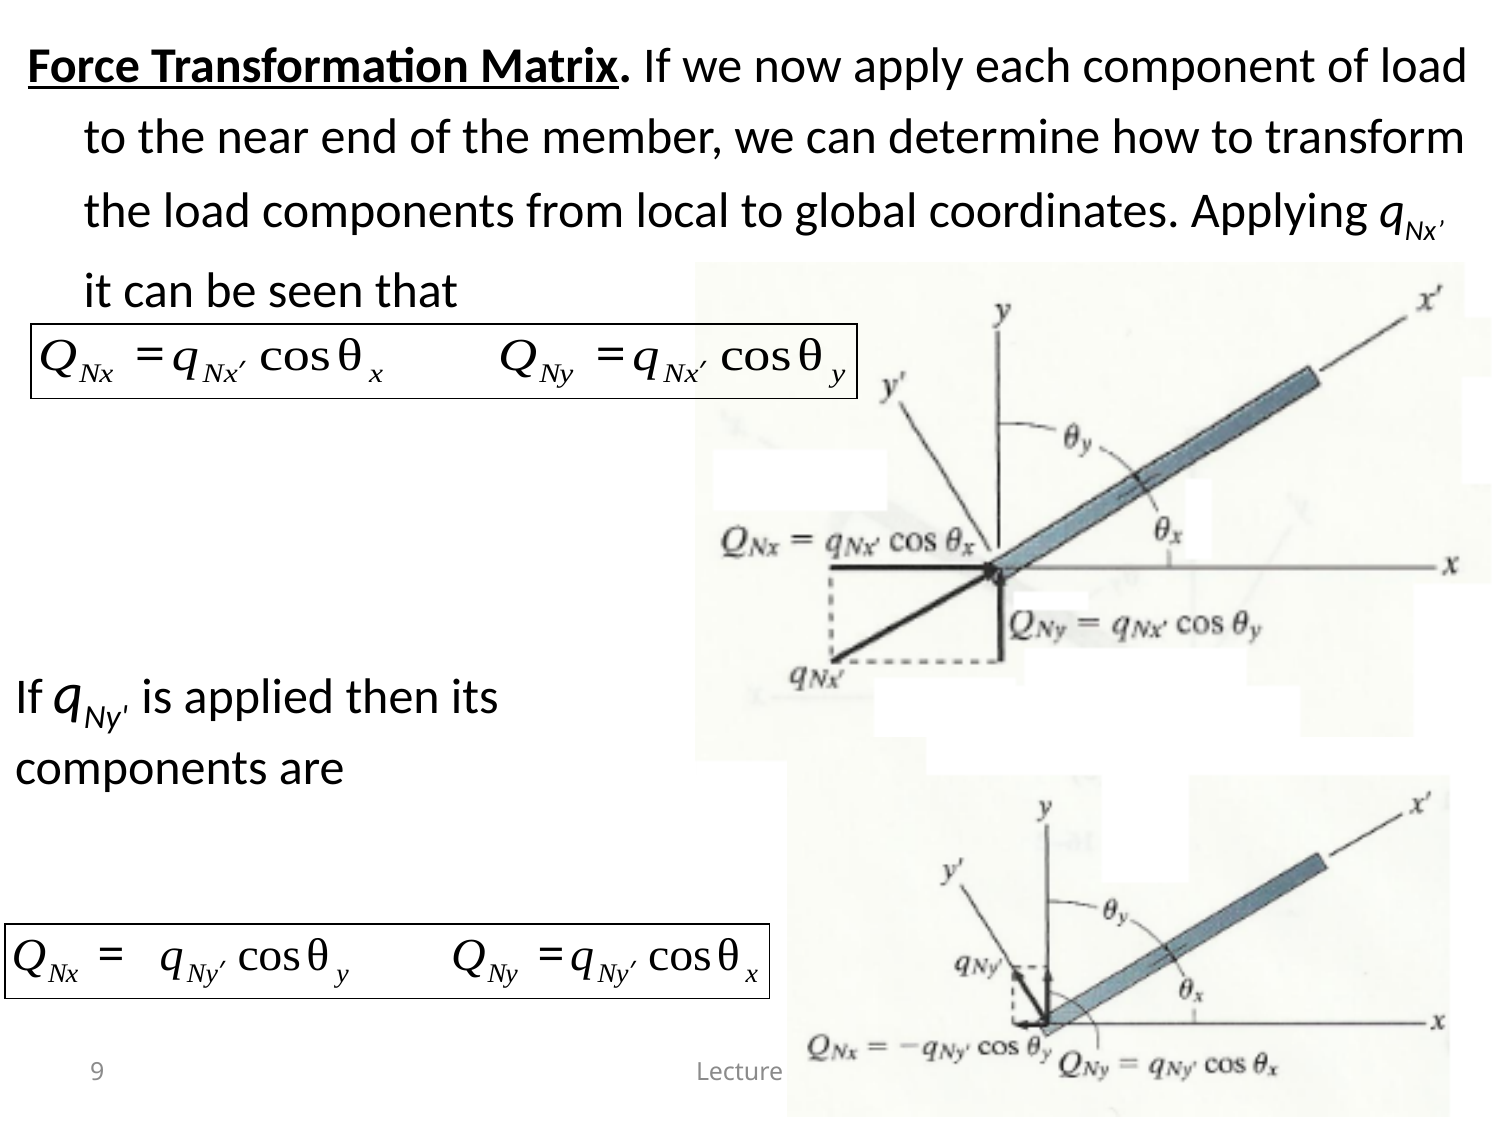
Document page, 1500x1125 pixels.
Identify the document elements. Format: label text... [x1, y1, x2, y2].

title If qNy' is applied then its components are [0, 650, 700, 800]
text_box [31, 324, 857, 398]
list Force Transformation Matrix. If we now apply each component of load to the near end of the member, we can determine how to transform the load components from local to global coordinates. Applying qNx’ it can be seen that [12, 12, 1488, 338]
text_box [5, 924, 770, 998]
slide_number 9 [75, 1042, 425, 1103]
footer Lecture 5 [512, 1042, 782, 1103]
picture [694, 262, 1500, 1117]
